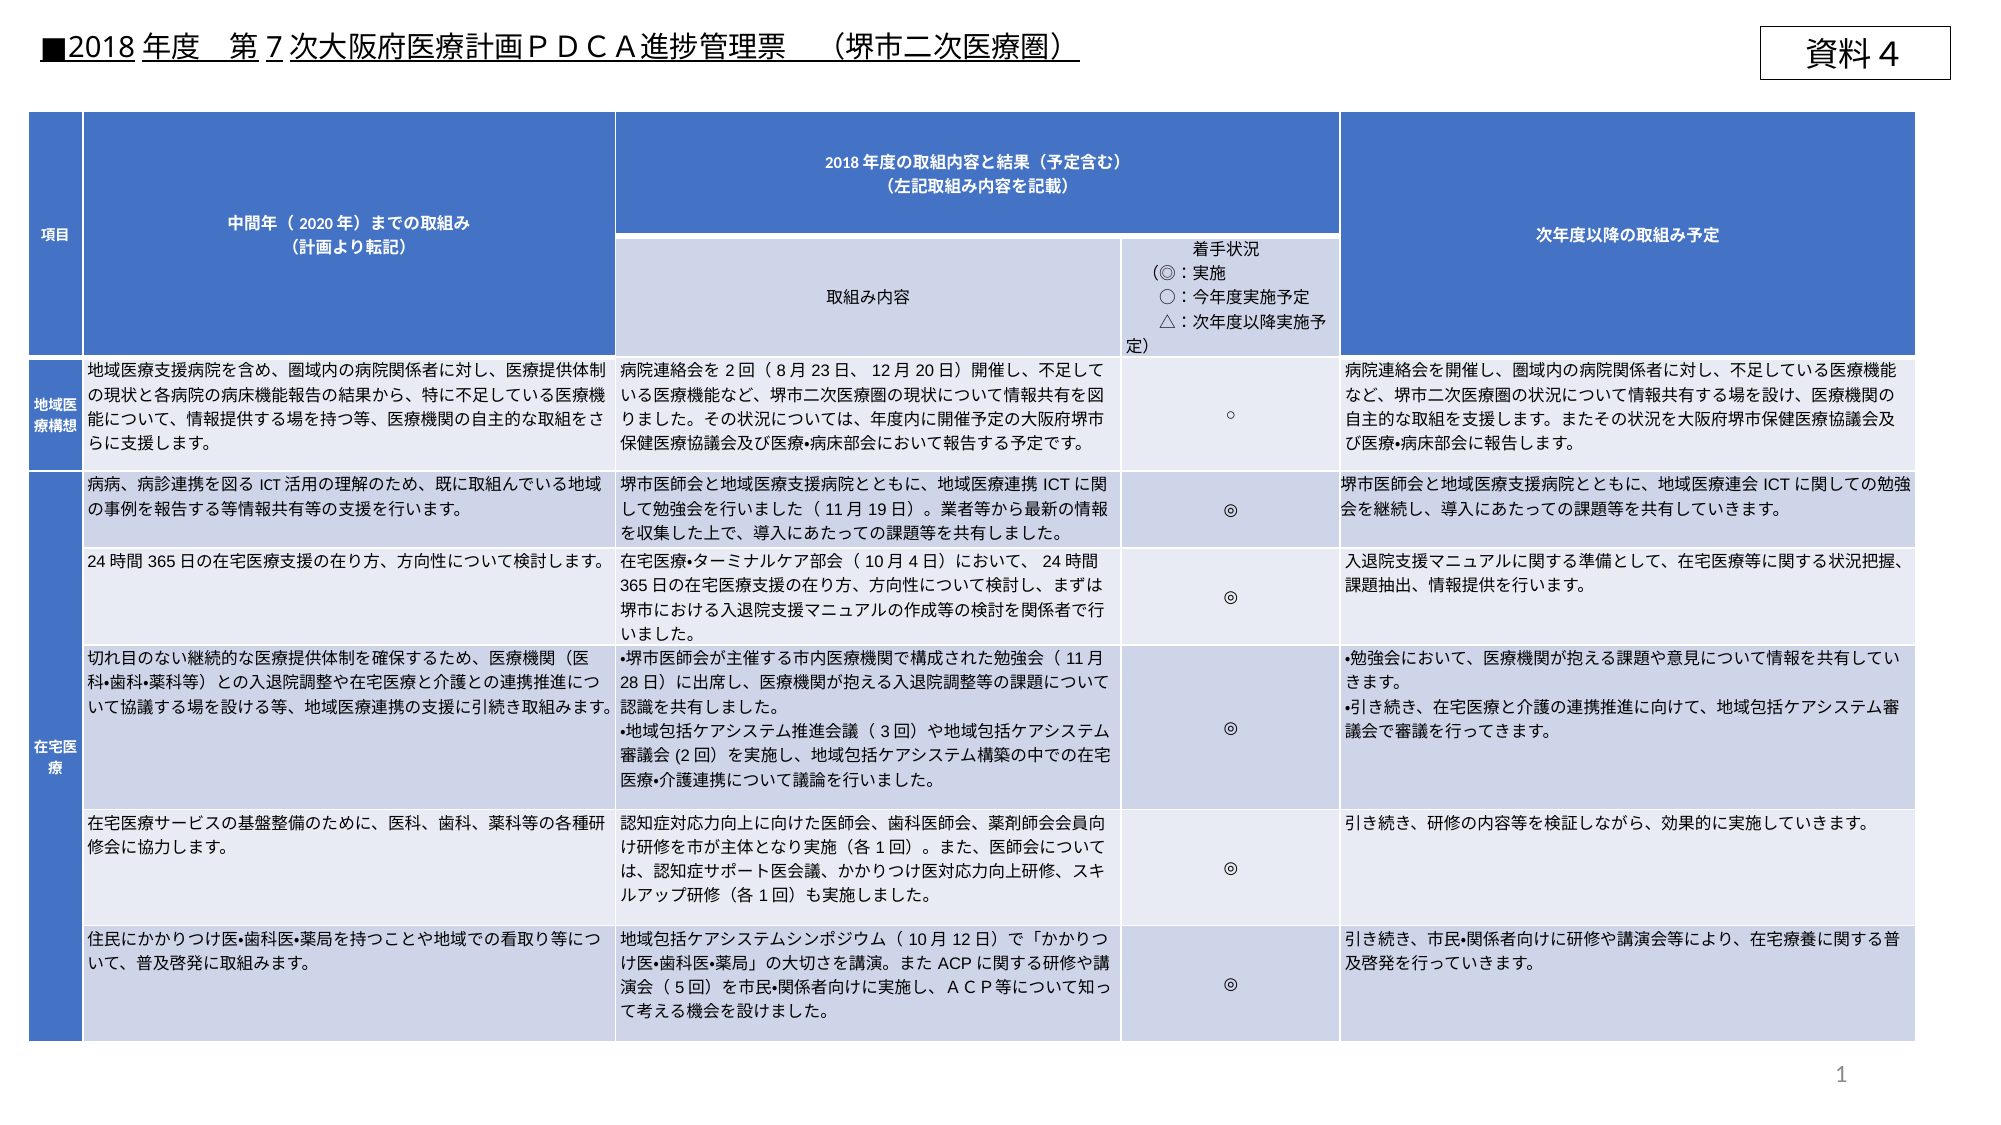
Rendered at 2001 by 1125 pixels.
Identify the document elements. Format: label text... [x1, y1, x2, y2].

table_cell 認知症対応力向上に向けた医師会、歯科医師会、薬剤師会会員向け研修を市が主体となり実施（各1回）。また、医師会については、認知症サポート医会議、かかりつけ医対応力向上研修、スキルアップ研修（各1回）も実施しました。 [616, 810, 1120, 925]
text_box ■2018年度 第7次大阪府医療計画ＰＤＣＡ進捗管理票 （堺市二次医療圏） [28, 9, 1813, 98]
table_cell 住民にかかりつけ医・歯科医・薬局を持つことや地域での看取り等について、普及啓発に取組みます。 [84, 926, 615, 1041]
table_cell 在宅医療・ターミナルケア部会（10月4日）において、24時間365日の在宅医療支援の在り方、方向性について検討し、まずは堺市における入退院支援マニュアルの作成等の検討を関係者で行いました。 [616, 549, 1120, 644]
table_cell 着手状況 （◎：実施 ○：今年度実施予定 △：次年度以降実施予定） [1122, 239, 1339, 356]
table_header 次年度以降の取組み予定 [1341, 112, 1915, 355]
table_cell ◎ [1122, 810, 1339, 925]
text_box 資料４ [1760, 26, 1951, 80]
table_cell ○ [1122, 358, 1339, 470]
table_header 2018年度の取組内容と結果（予定含む） （左記取組み内容を記載） [616, 112, 1339, 233]
table_cell 地域医療構想 [29, 360, 82, 470]
table_cell 引き続き、市民・関係者向けに研修や講演会等により、在宅療養に関する普及啓発を行っていきます。 [1341, 926, 1915, 1041]
table_cell ◎ [1122, 472, 1339, 547]
table_cell 病病、病診連携を図るICT活用の理解のため、既に取組んでいる地域の事例を報告する等情報共有等の支援を行います。 [84, 472, 615, 547]
table_cell 地域医療支援病院を含め、圏域内の病院関係者に対し、医療提供体制の現状と各病院の病床機能報告の結果から、特に不足している医療機能について、情報提供する場を持つ等、医療機関の自主的な取組をさらに支援します。 [84, 360, 615, 470]
table_cell ・堺市医師会が主催する市内医療機関で構成された勉強会（11月28日）に出席し、医療機関が抱える入退院調整等の課題について認識を共有しました。 ・地域包括ケアシステム推進会議（3回）や地域包括ケアシステム審議会(2回）を実施し、地域包括ケアシステム構築の中での在宅医療・介護連携について議論を行いました。 [616, 646, 1120, 809]
table_cell 切れ目のない継続的な医療提供体制を確保するため、医療機関（医科・歯科・薬科等）との入退院調整や在宅医療と介護との連携推進について協議する場を設ける等、地域医療連携の支援に引続き取組みます。 [84, 646, 615, 809]
table_cell ◎ [1122, 549, 1339, 644]
table_header 中間年（2020年）までの取組み （計画より転記） [84, 112, 615, 355]
table_header 項目 [29, 112, 82, 355]
slide_number 1 [1412, 1042, 1863, 1103]
table_cell 引き続き、研修の内容等を検証しながら、効果的に実施していきます。 [1341, 810, 1915, 925]
table_cell 入退院支援マニュアルに関する準備として、在宅医療等に関する状況把握、課題抽出、情報提供を行います。 [1341, 549, 1915, 644]
table_cell ・勉強会において、医療機関が抱える課題や意見について情報を共有していきます。 ・引き続き、在宅医療と介護の連携推進に向けて、地域包括ケアシステム審議会で審議を行ってきます。 [1341, 646, 1915, 809]
table_cell 病院連絡会を2回（8月23日、12月20日）開催し、不足している医療機能など、堺市二次医療圏の現状について情報共有を図りました。その状況については、年度内に開催予定の大阪府堺市保健医療協議会及び医療・病床部会において報告する予定です。 [616, 358, 1120, 470]
table_cell 在宅医療 [29, 472, 82, 1041]
table_cell 病院連絡会を開催し、圏域内の病院関係者に対し、不足している医療機能など、堺市二次医療圏の状況について情報共有する場を設け、医療機関の自主的な取組を支援します。またその状況を大阪府堺市保健医療協議会及び医療・病床部会に報告します。 [1341, 360, 1915, 470]
table_cell 地域包括ケアシステムシンポジウム（10月12日）で「かかりつけ医・歯科医・薬局」の大切さを講演。またACPに関する研修や講演会（5回）を市民・関係者向けに実施し、ＡＣＰ等について知って考える機会を設けました。 [616, 926, 1120, 1041]
table_cell 在宅医療サービスの基盤整備のために、医科、歯科、薬科等の各種研修会に協力します。 [84, 810, 615, 925]
table_cell ◎ [1122, 646, 1339, 809]
table_cell 堺市医師会と地域医療支援病院とともに、地域医療連会ICTに関しての勉強会を継続し、導入にあたっての課題等を共有していきます。 [1341, 472, 1915, 547]
table_cell ◎ [1122, 926, 1339, 1041]
table_cell 堺市医師会と地域医療支援病院とともに、地域医療連携ICTに関して勉強会を行いました（11月19日）。業者等から最新の情報を収集した上で、導入にあたっての課題等を共有しました。 [616, 472, 1120, 547]
table_cell 24時間365日の在宅医療支援の在り方、方向性について検討します。 [84, 549, 615, 644]
table_cell 取組み内容 [616, 239, 1120, 356]
